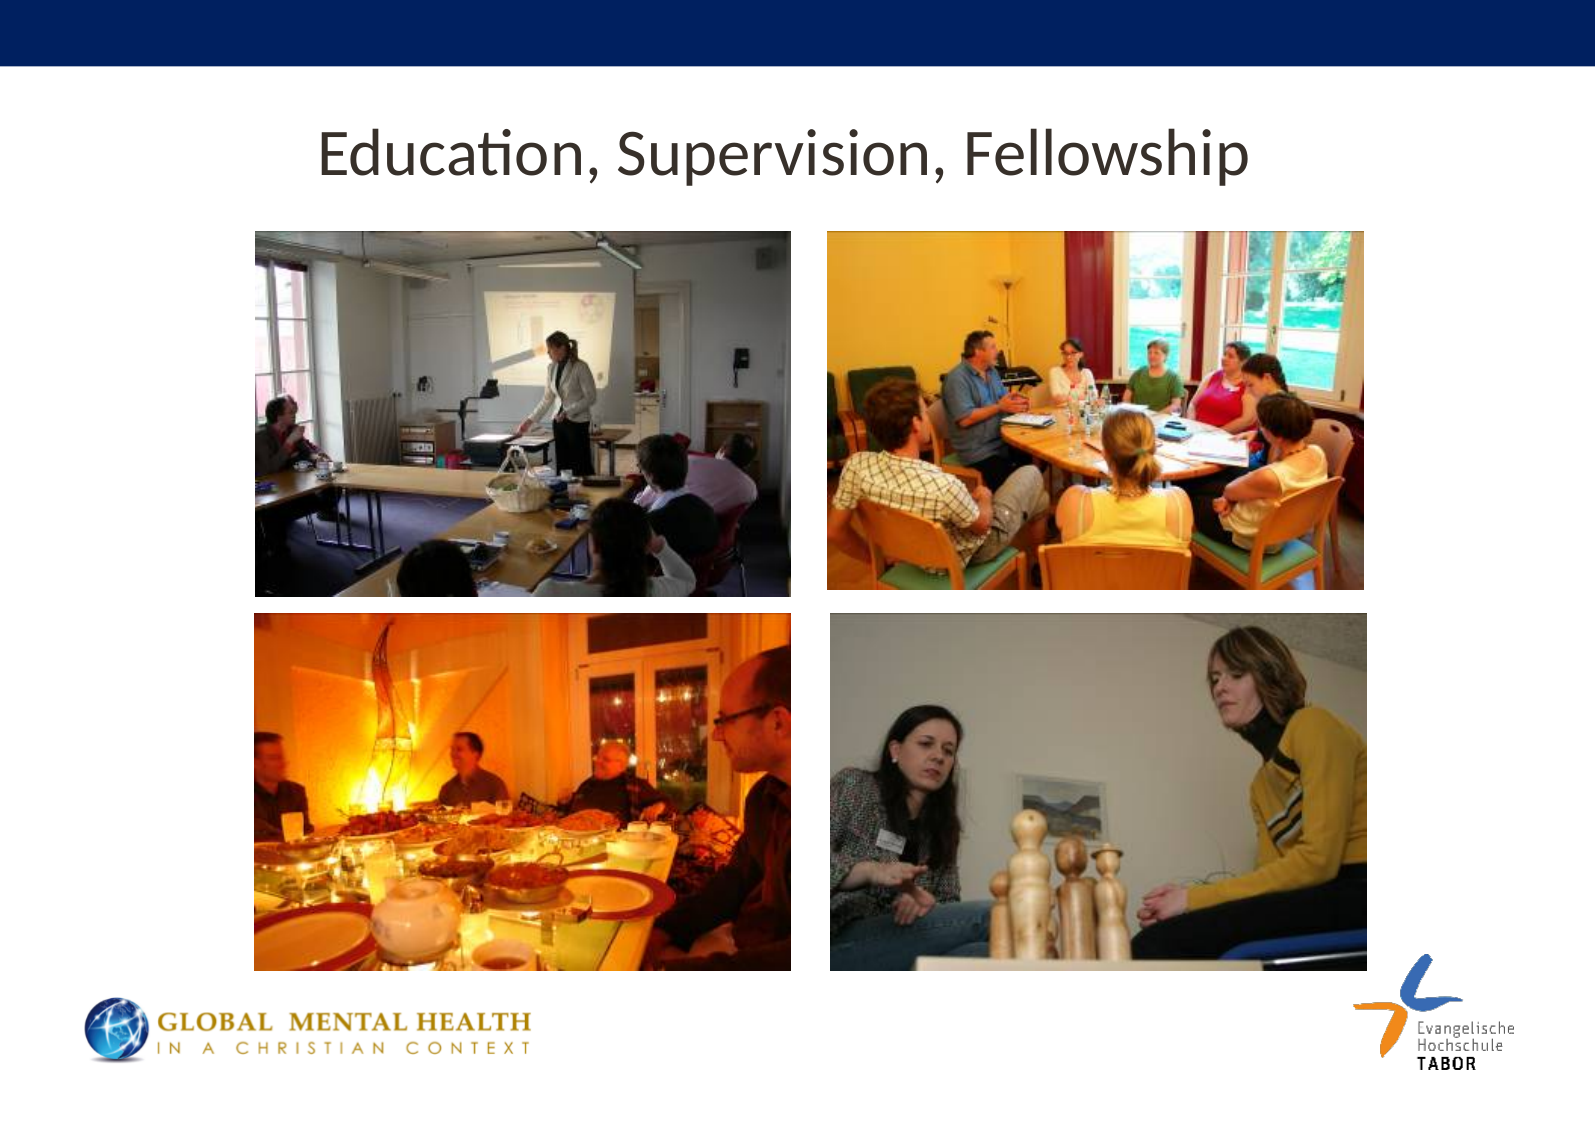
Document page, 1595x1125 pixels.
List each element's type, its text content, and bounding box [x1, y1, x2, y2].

title Education, Supervision, Fellowship [112, 101, 1456, 197]
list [829, 612, 1367, 971]
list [254, 231, 791, 597]
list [253, 612, 791, 971]
picture [81, 992, 538, 1065]
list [827, 231, 1364, 590]
picture [1351, 952, 1518, 1073]
